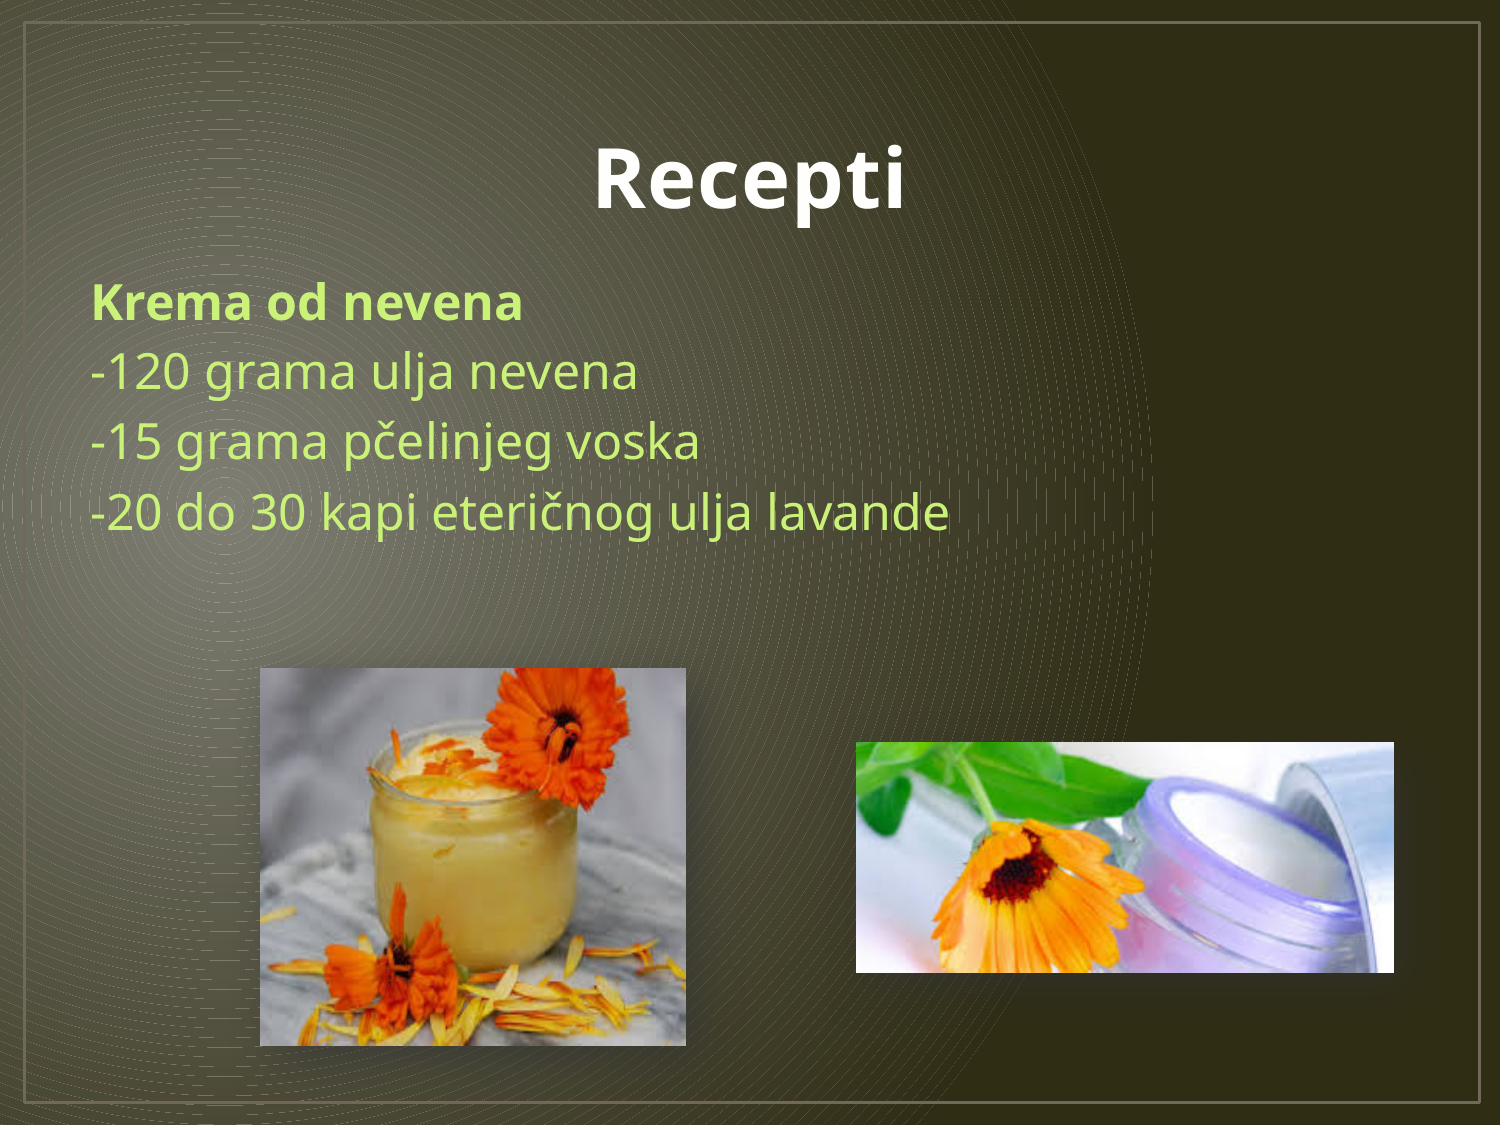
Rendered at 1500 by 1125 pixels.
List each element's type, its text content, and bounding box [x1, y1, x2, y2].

title Recepti [75, 45, 1425, 233]
list Krema od nevena -120 grama ulja nevena -15 grama pčelinjeg voska -20 do 30 kapi eteričnog ulja lavande [75, 262, 1425, 1005]
picture [259, 668, 686, 1047]
picture [855, 742, 1394, 973]
